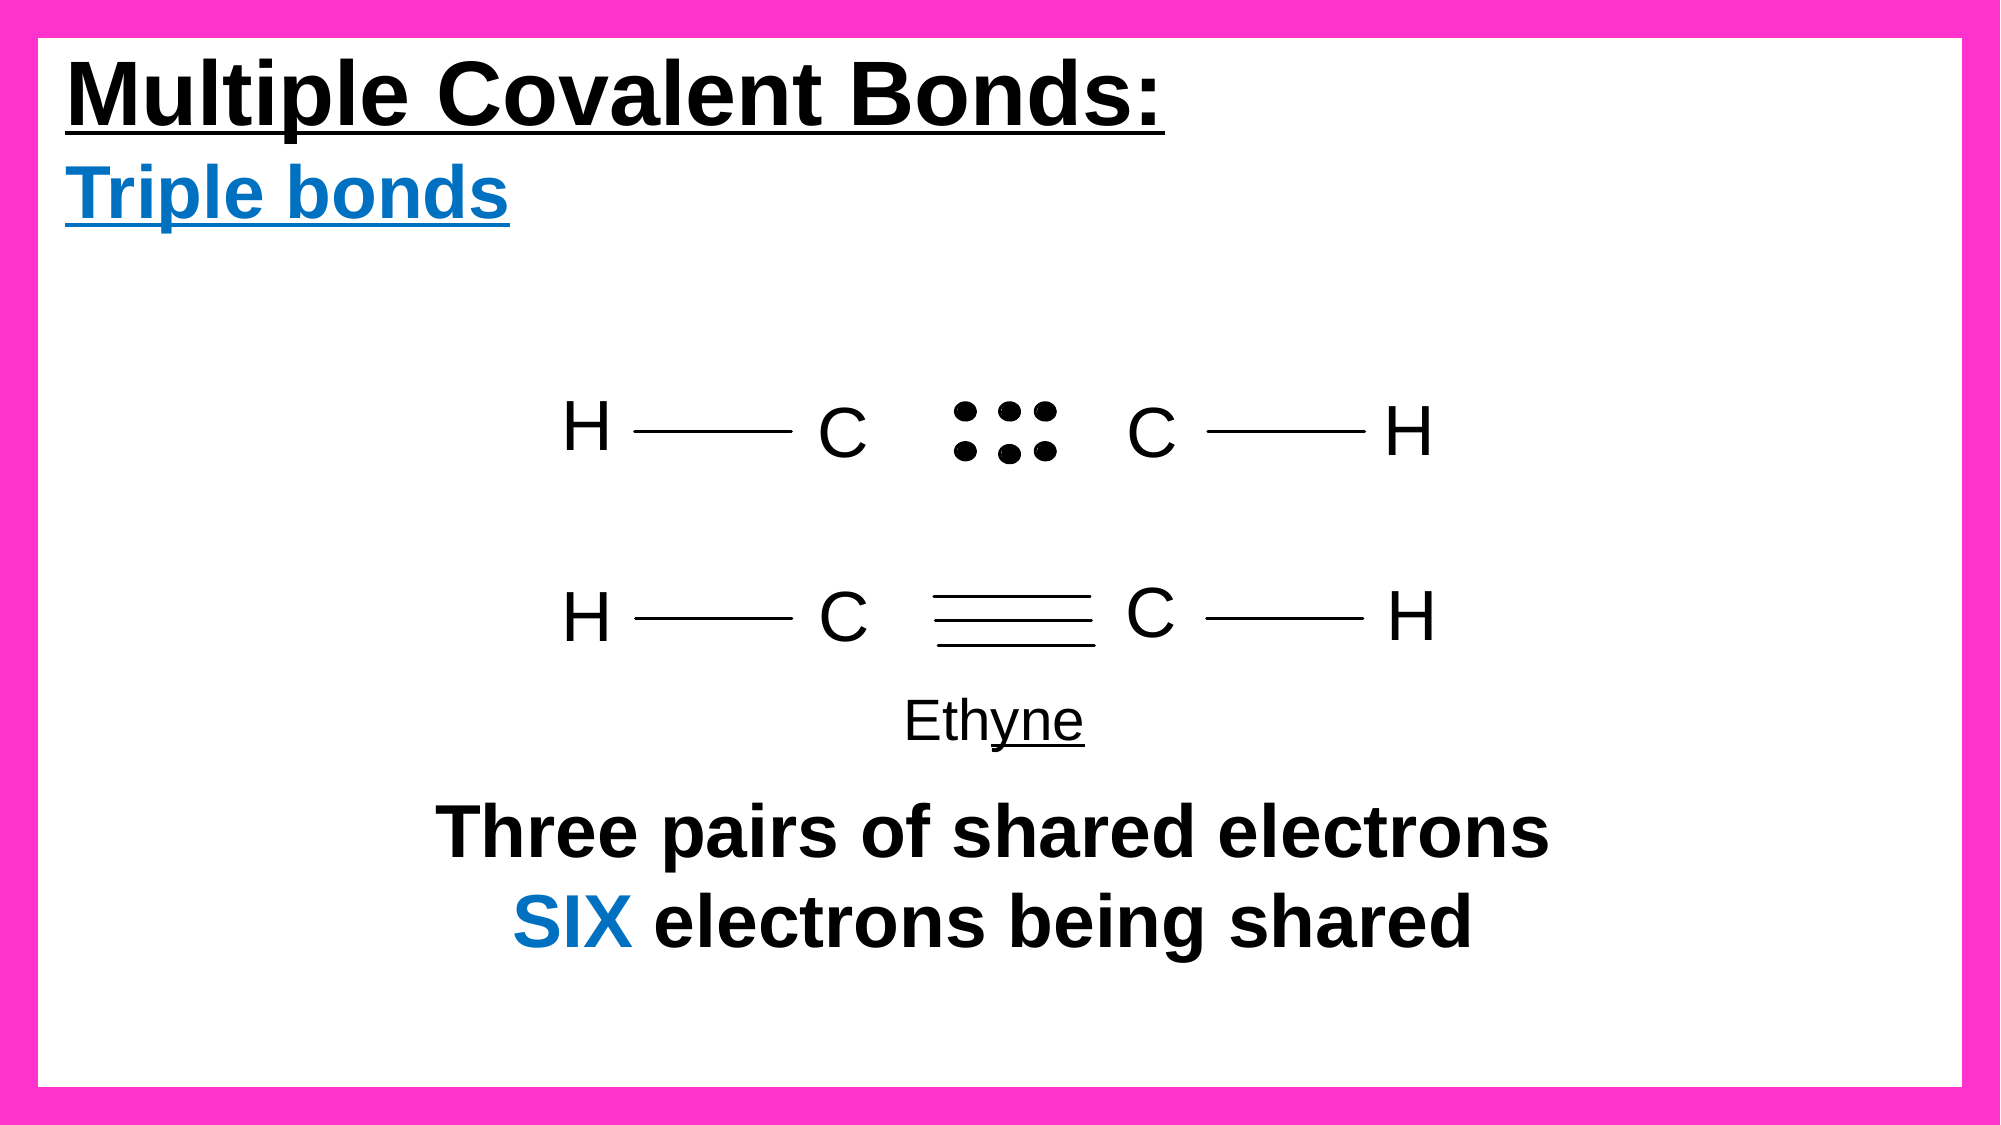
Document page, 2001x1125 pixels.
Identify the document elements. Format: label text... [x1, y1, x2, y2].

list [537, 337, 2000, 524]
title Multiple Covalent Bonds: Triple bonds [49, 39, 1851, 228]
text_box Three pairs of shared electrons SIX electrons being shared [287, 774, 1700, 970]
text_box [0, 0, 2000, 1125]
text_box Ethyne [888, 720, 1101, 760]
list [537, 535, 2000, 709]
